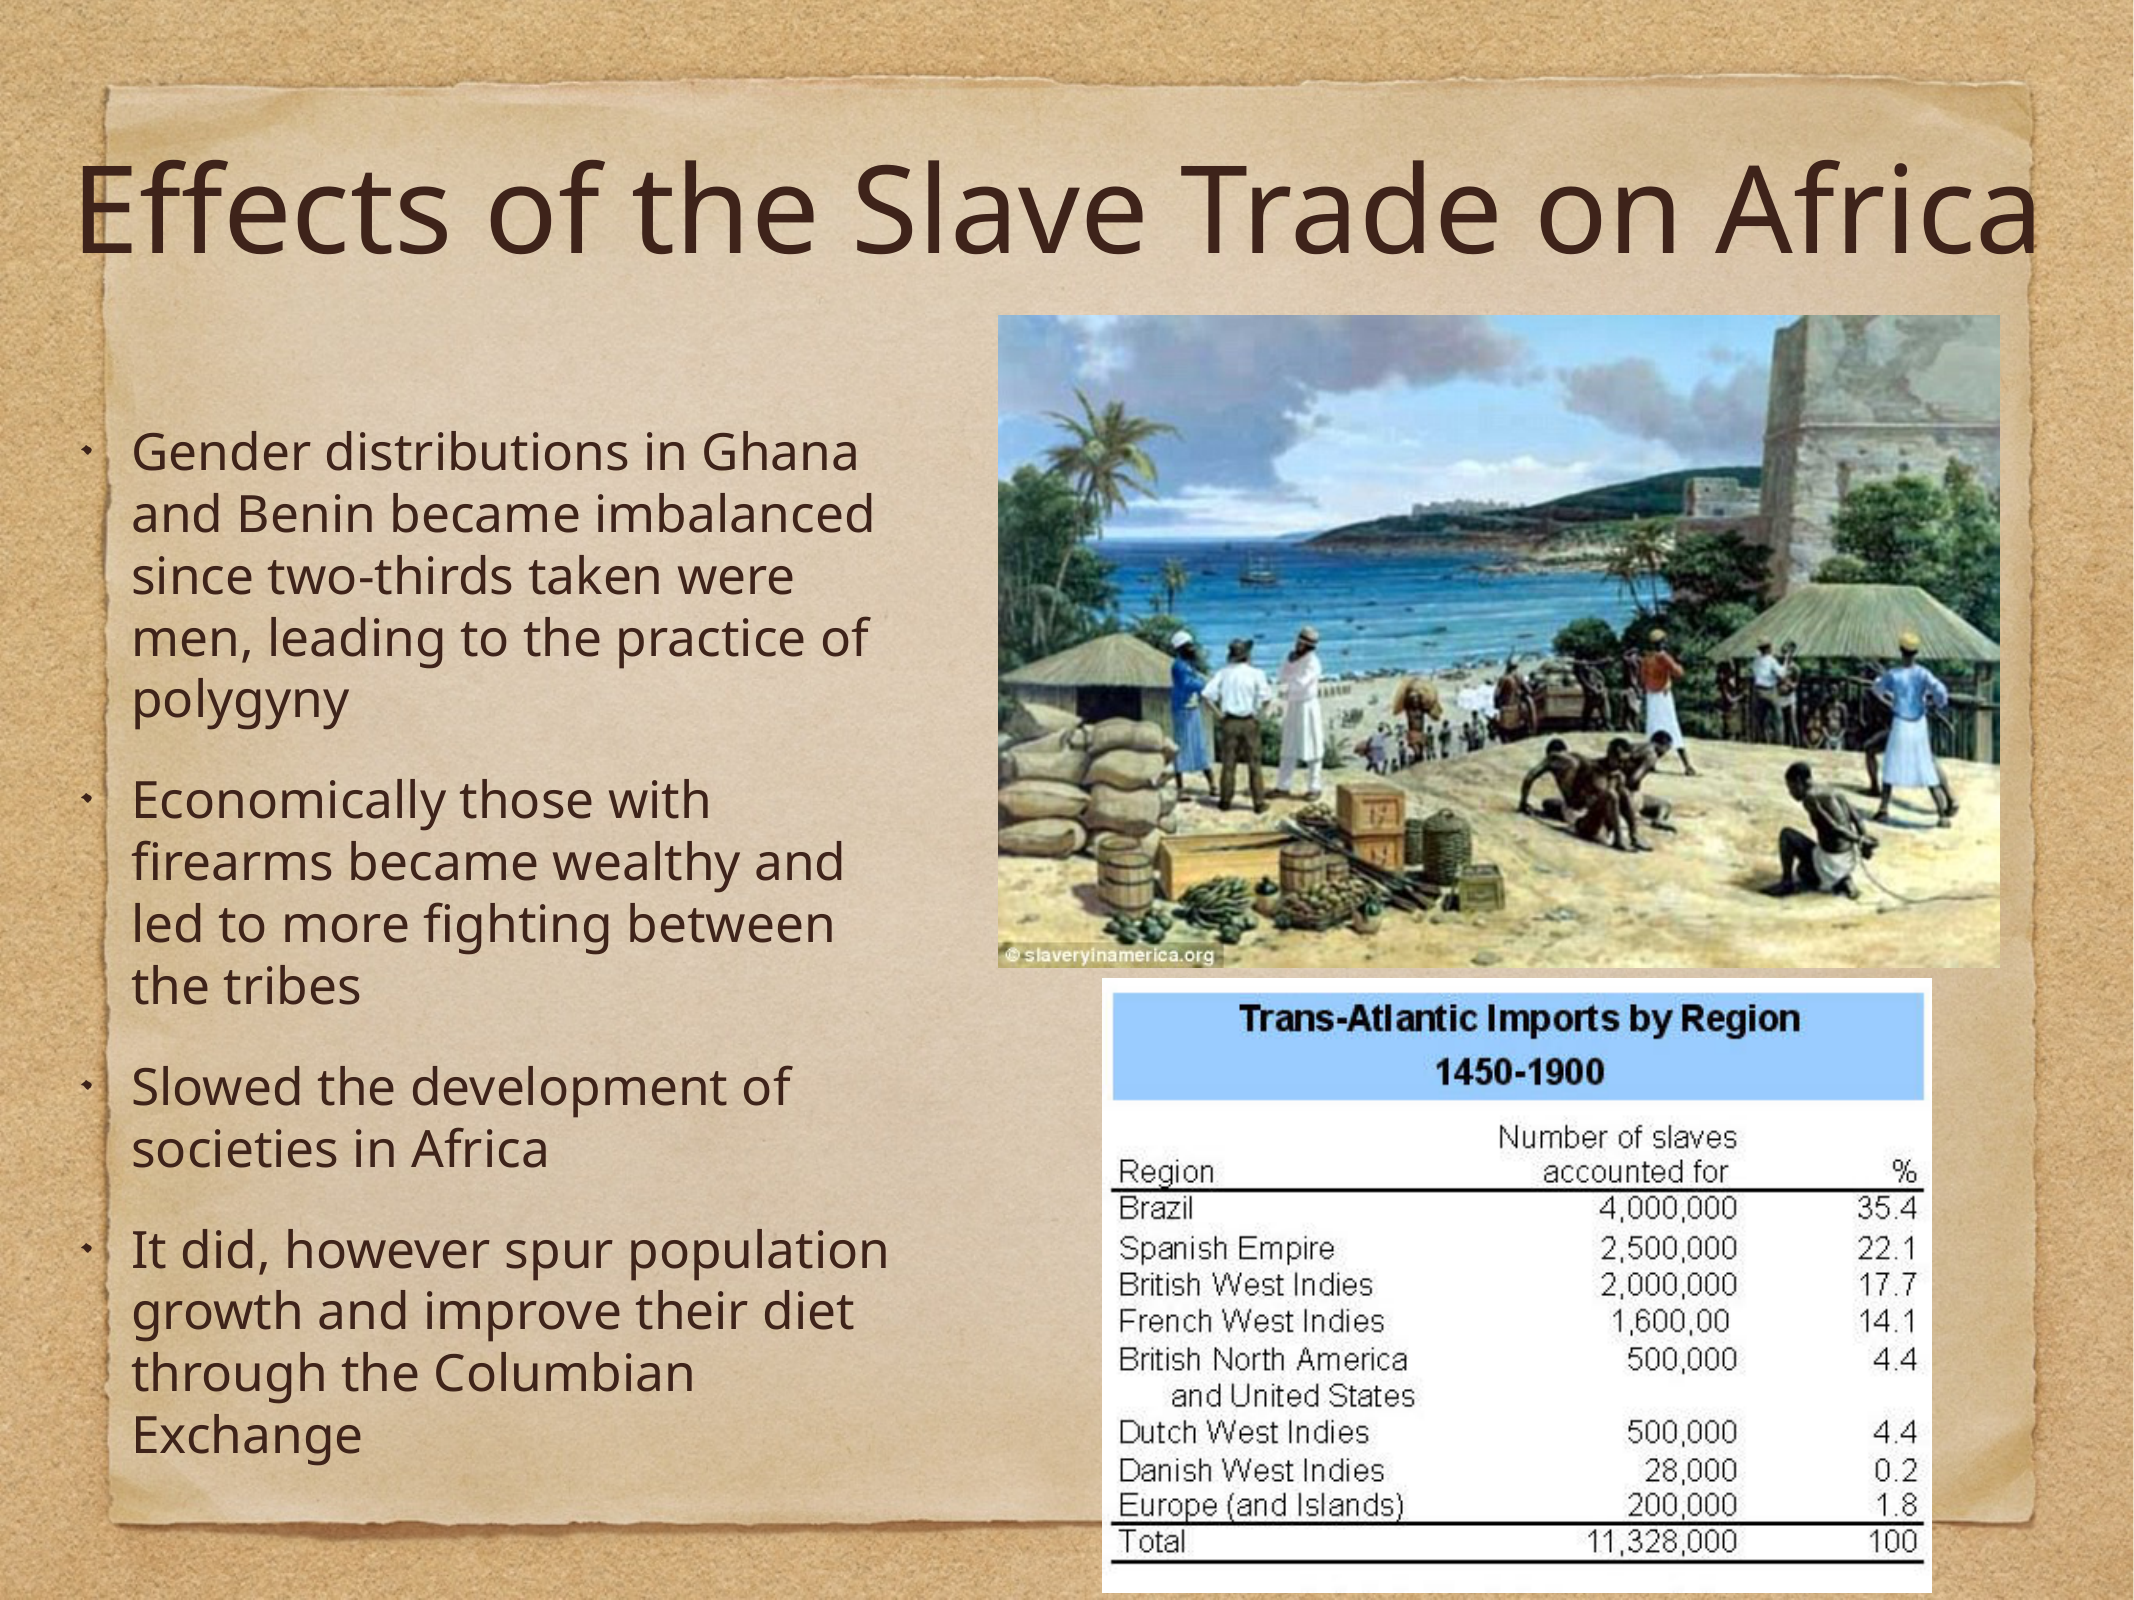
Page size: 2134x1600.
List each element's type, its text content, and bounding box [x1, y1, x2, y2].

title Effects of the Slave Trade on Africa [44, 103, 2073, 306]
picture [0, 0, 2134, 1600]
list Gender distributions in Ghana and Benin became imbalanced since two-thirds taken were men, leading to the practice of polygyny Economically those with firearms became wealthy and led to more fighting between the tribes Slowed the development of societies in Africa It did, however spur population growth and improve their diet through the Columbian Exchange [72, 343, 936, 1540]
